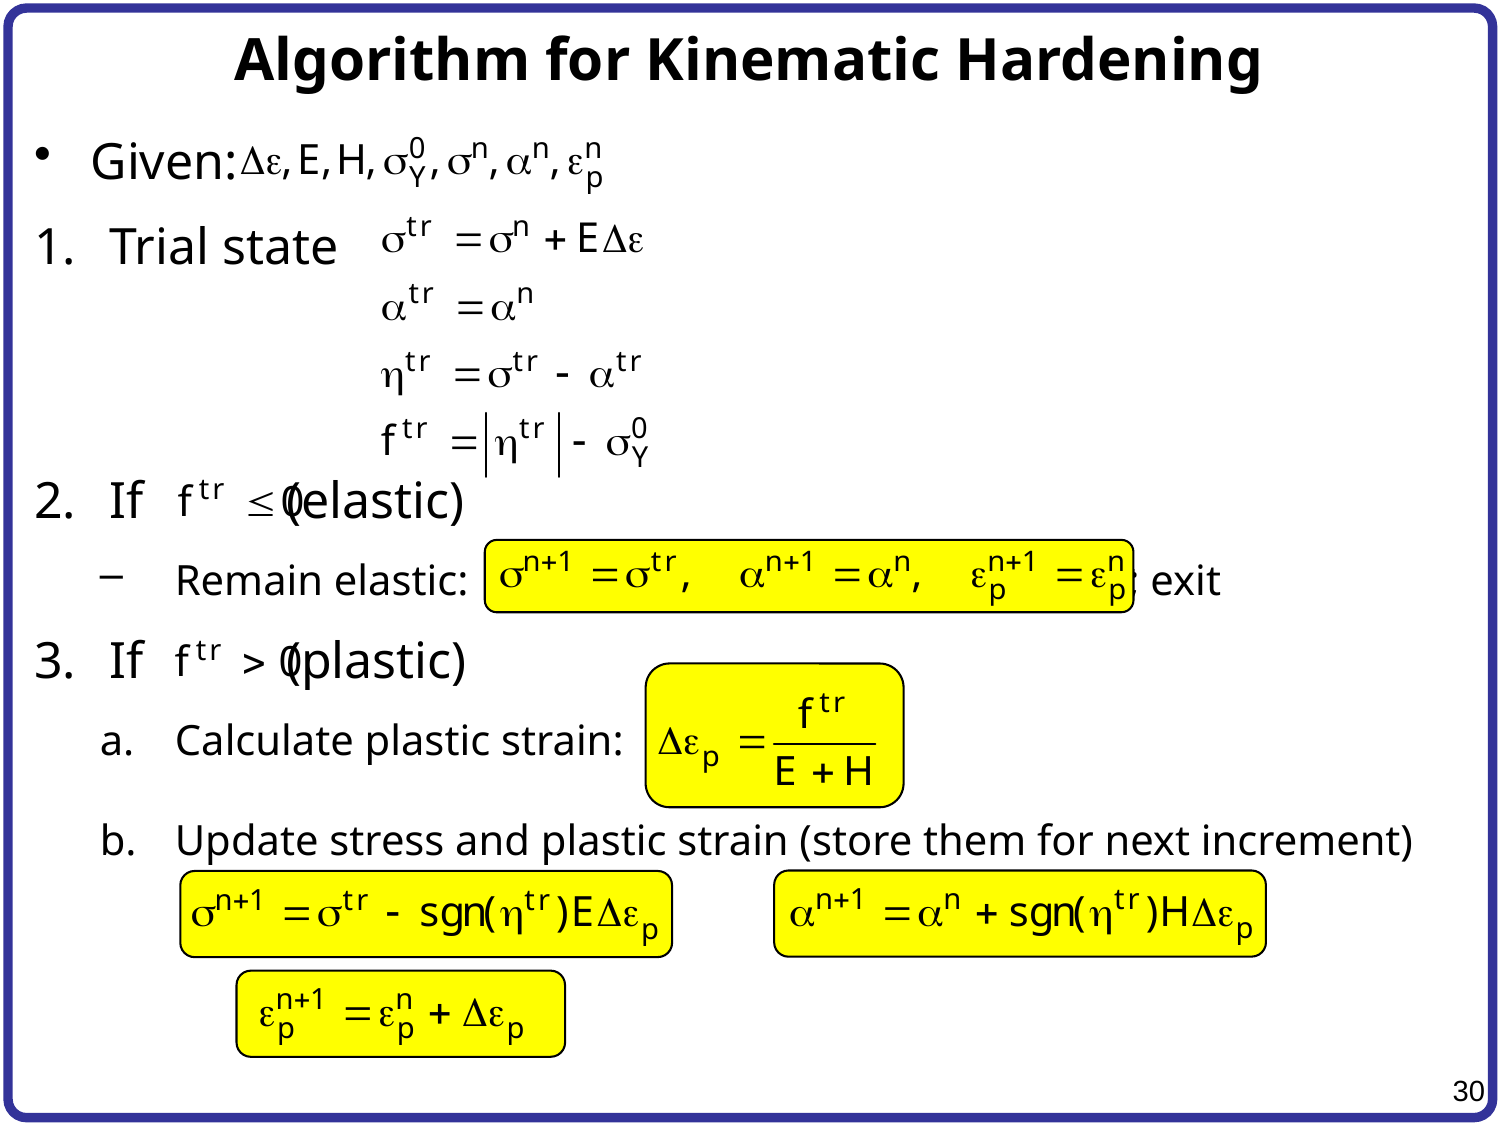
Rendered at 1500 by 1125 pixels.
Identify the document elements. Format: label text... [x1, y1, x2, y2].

text_box [180, 870, 673, 956]
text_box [653, 681, 881, 793]
text_box [645, 663, 904, 808]
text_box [254, 978, 527, 1052]
list Given: Trial state If (elastic) Remain elastic: ; exit If (plastic) Calculate plastic strain: Update stress and plastic strain (store them for next increment) [18, 121, 1481, 871]
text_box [495, 540, 1128, 612]
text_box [171, 628, 308, 686]
text_box [484, 540, 493, 611]
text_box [235, 126, 606, 201]
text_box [785, 878, 1256, 952]
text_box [187, 878, 661, 953]
text_box [774, 870, 1266, 955]
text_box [377, 205, 654, 483]
text_box [236, 970, 566, 1057]
title Algorithm for Kinematic Hardening [6, 7, 1492, 106]
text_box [174, 468, 311, 525]
